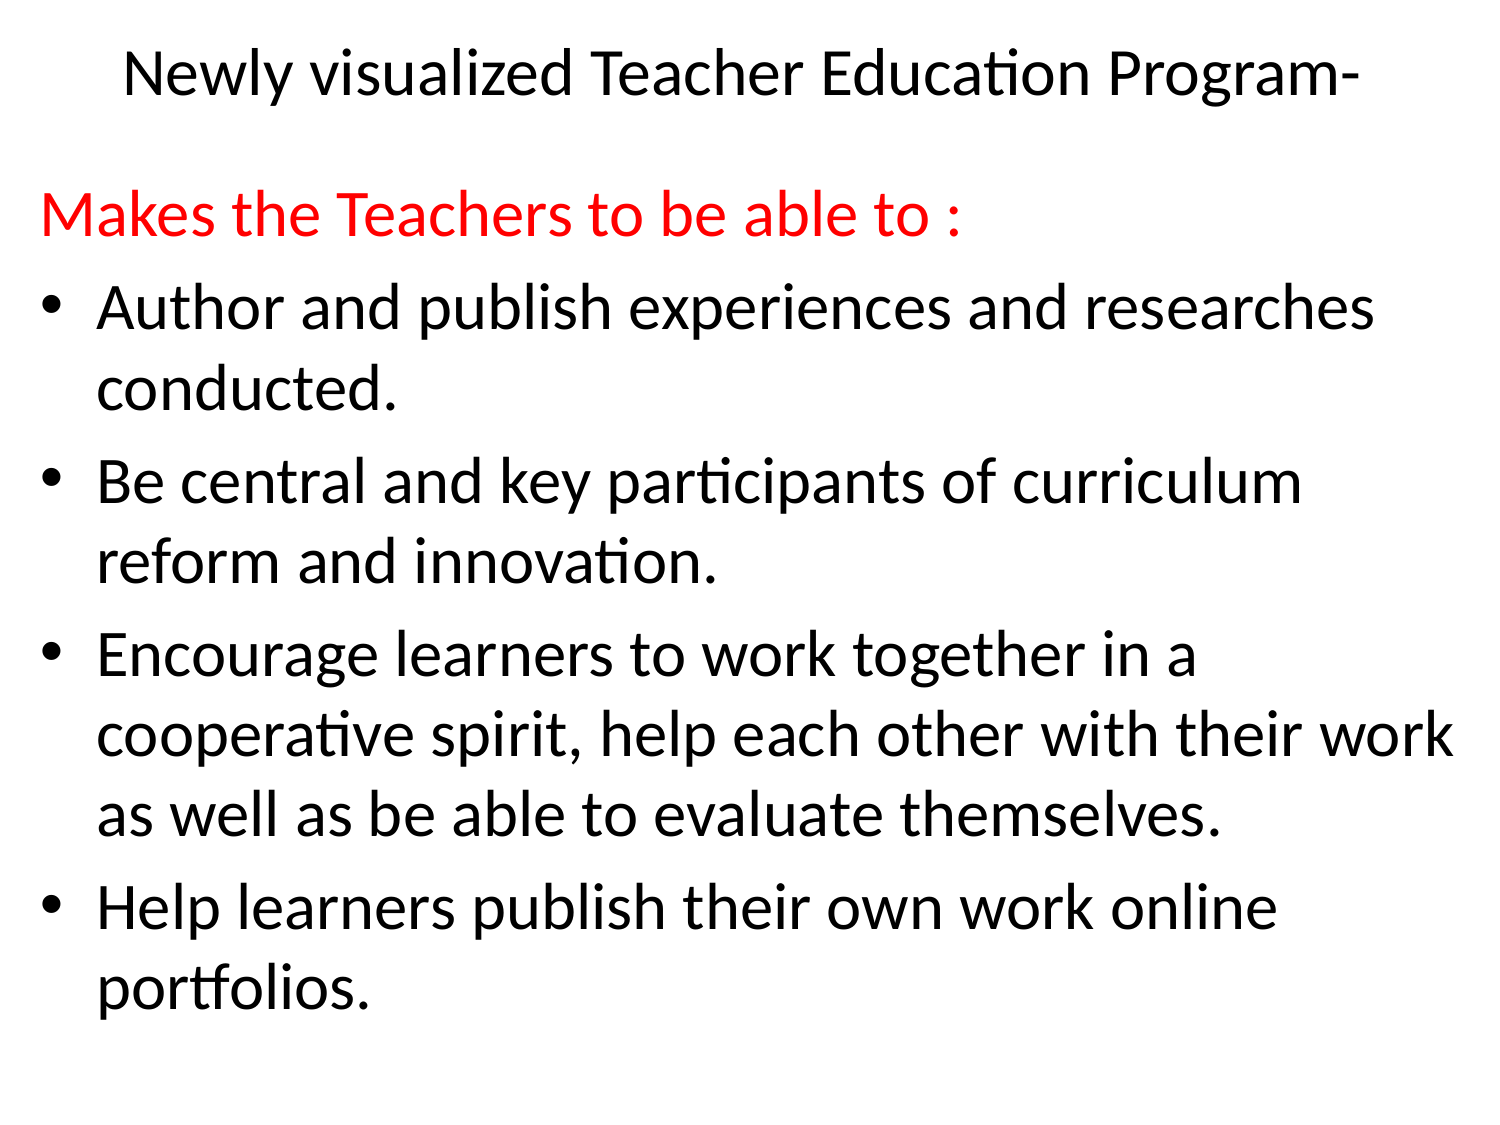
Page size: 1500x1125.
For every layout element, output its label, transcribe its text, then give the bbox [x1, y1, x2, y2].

title Newly visualized Teacher Education Program- [75, 0, 1425, 138]
list Makes the Teachers to be able to : Author and publish experiences and researches conducted. Be central and key participants of curriculum reform and innovation. Encourage learners to work together in a cooperative spirit, help each other with their work as well as be able to evaluate themselves. Help learners publish their own work online portfolios. [24, 162, 1500, 1125]
